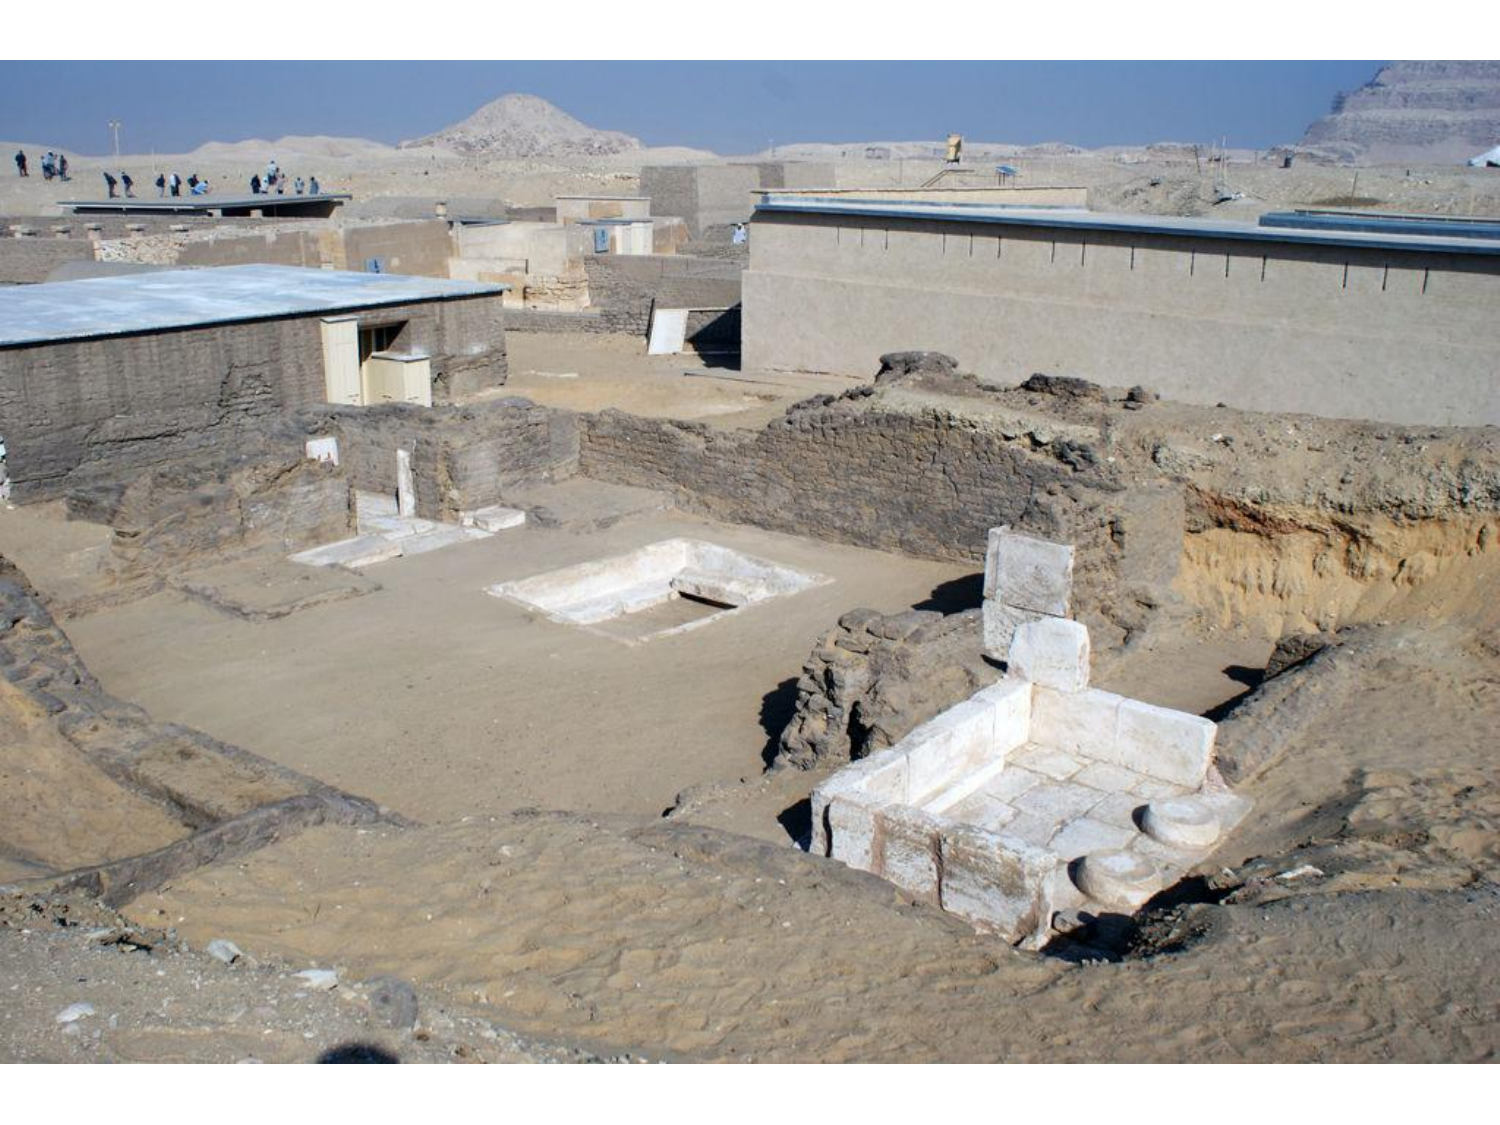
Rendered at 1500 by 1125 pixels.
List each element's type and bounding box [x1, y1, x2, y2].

picture [0, 60, 1500, 1065]
